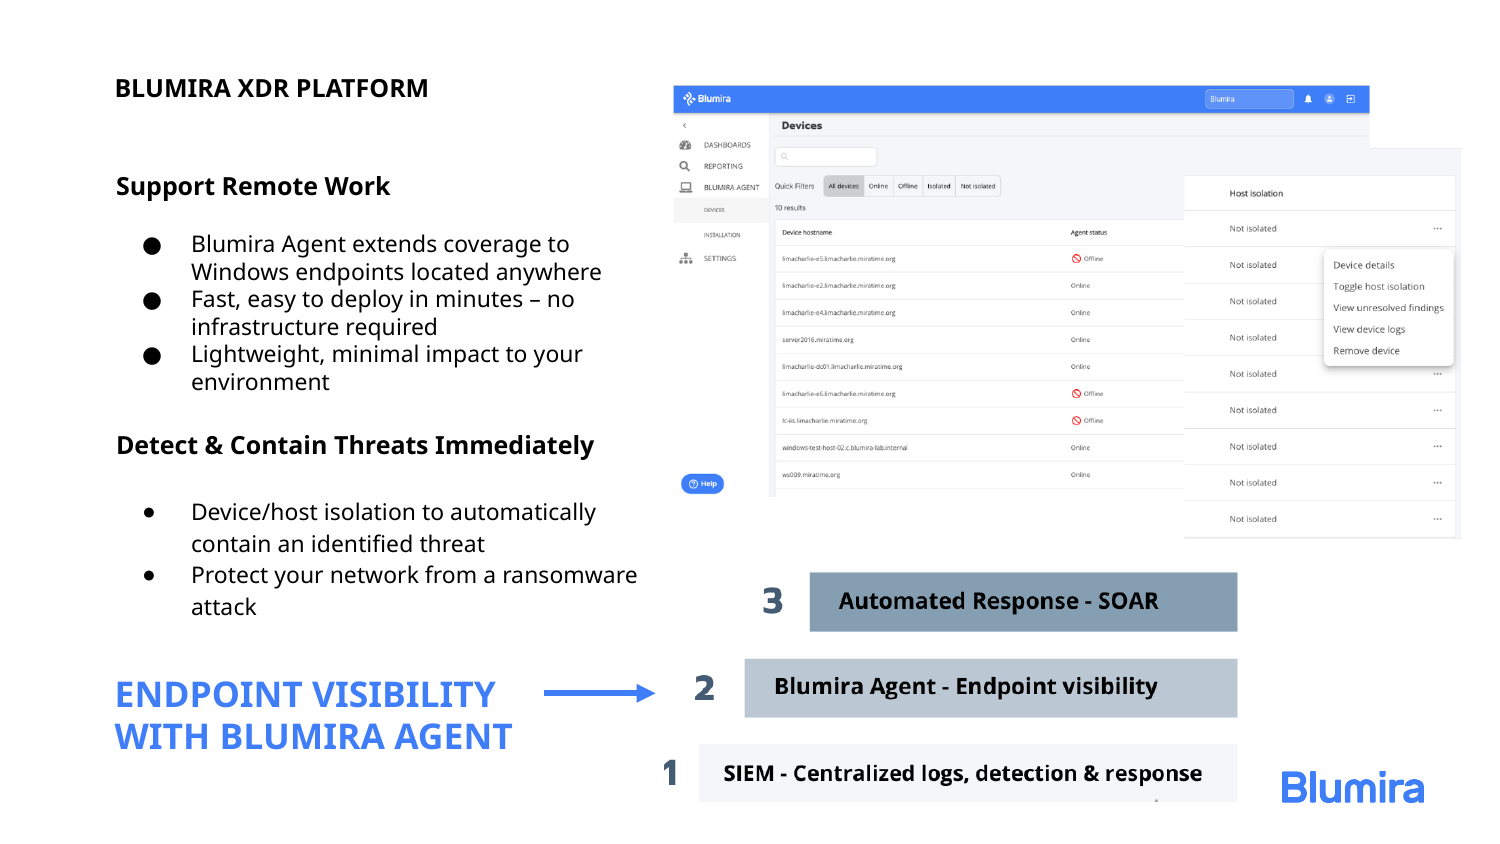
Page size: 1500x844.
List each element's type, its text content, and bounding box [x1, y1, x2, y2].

text_box Support Remote Work Blumira Agent extends coverage to Windows endpoints located anywhere Fast, easy to deploy in minutes – no infrastructure required Lightweight, minimal impact to your environment Detect & Contain Threats Immediately Device/host isolation to automatically contain an identified threat Protect your network from a ransomware attack [101, 155, 609, 635]
text_box ENDPOINT VISIBILITY WITH BLUMIRA AGENT [99, 656, 536, 772]
picture [1282, 771, 1424, 803]
text_box BLUMIRA XDR PLATFORM [99, 57, 449, 118]
picture [543, 43, 1500, 803]
